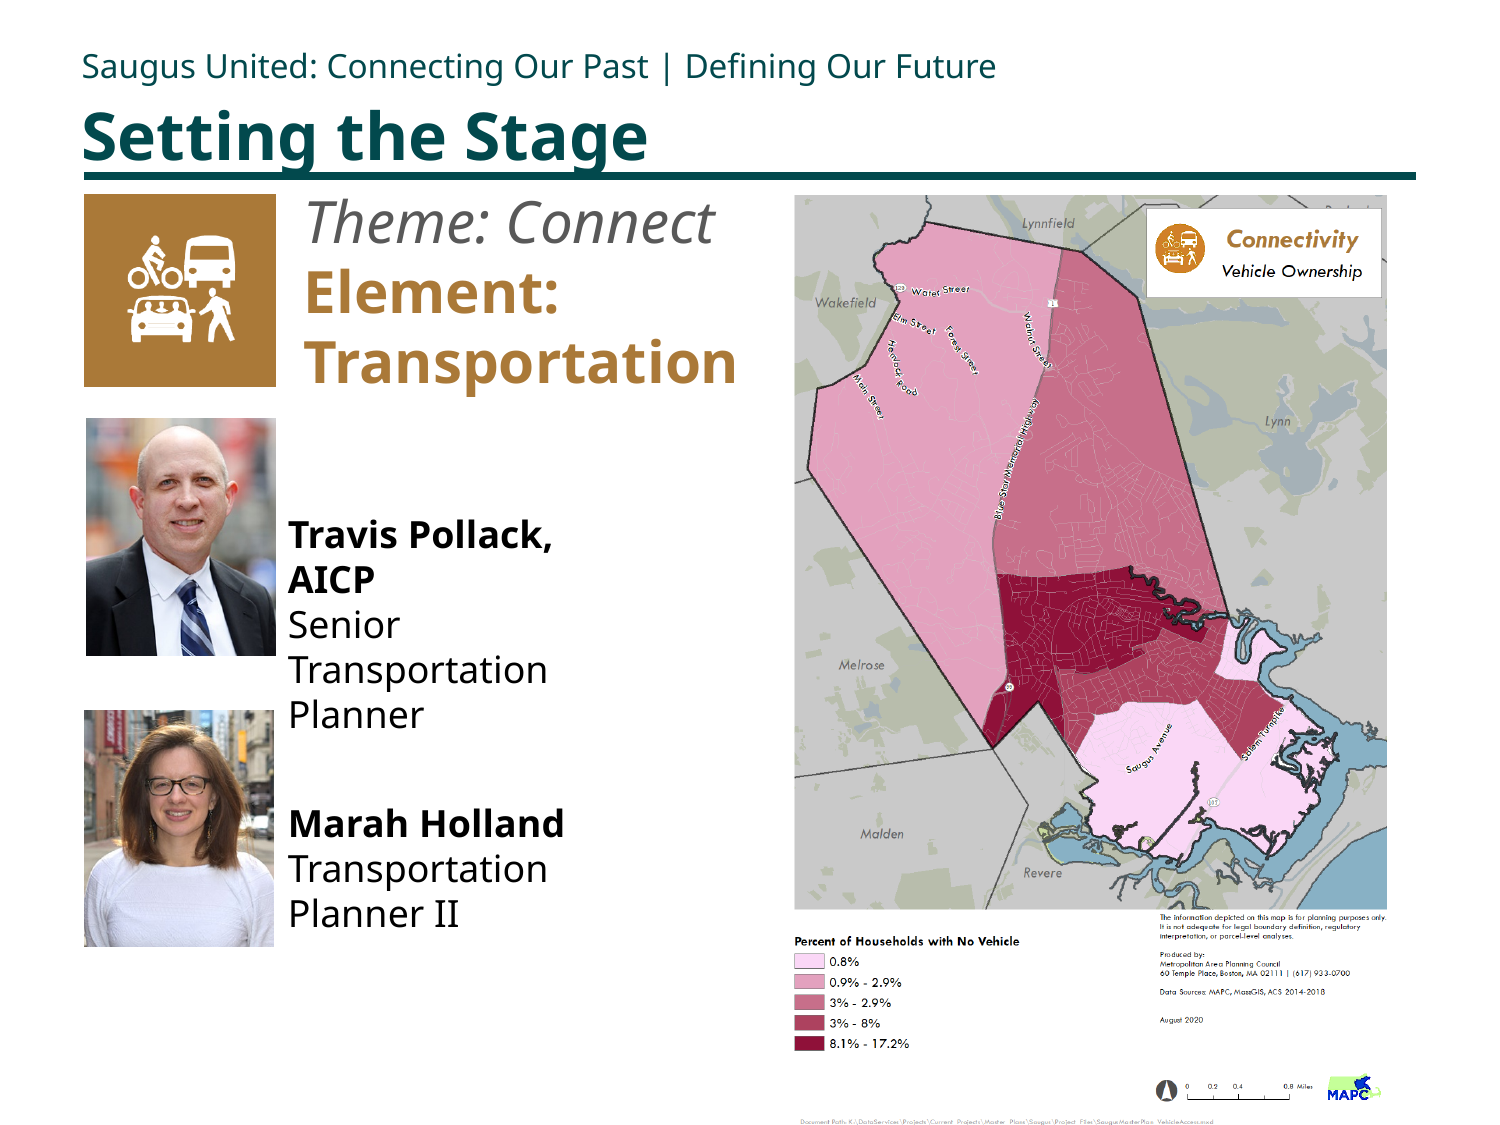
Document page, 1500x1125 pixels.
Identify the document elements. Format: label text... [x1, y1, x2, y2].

text_box Saugus United: Connecting Our Past | Defining Our Future [66, 37, 1500, 87]
picture [83, 194, 276, 387]
picture [783, 178, 1398, 1125]
text_box Theme: Connect Element: Transportation [288, 183, 778, 403]
text_box Travis Pollack, AICP Senior Transportation Planner [273, 503, 661, 744]
picture [85, 418, 276, 656]
text_box Setting the Stage [66, 87, 1500, 182]
picture [84, 710, 274, 948]
text_box Marah Holland Transportation Planner II [278, 793, 611, 943]
